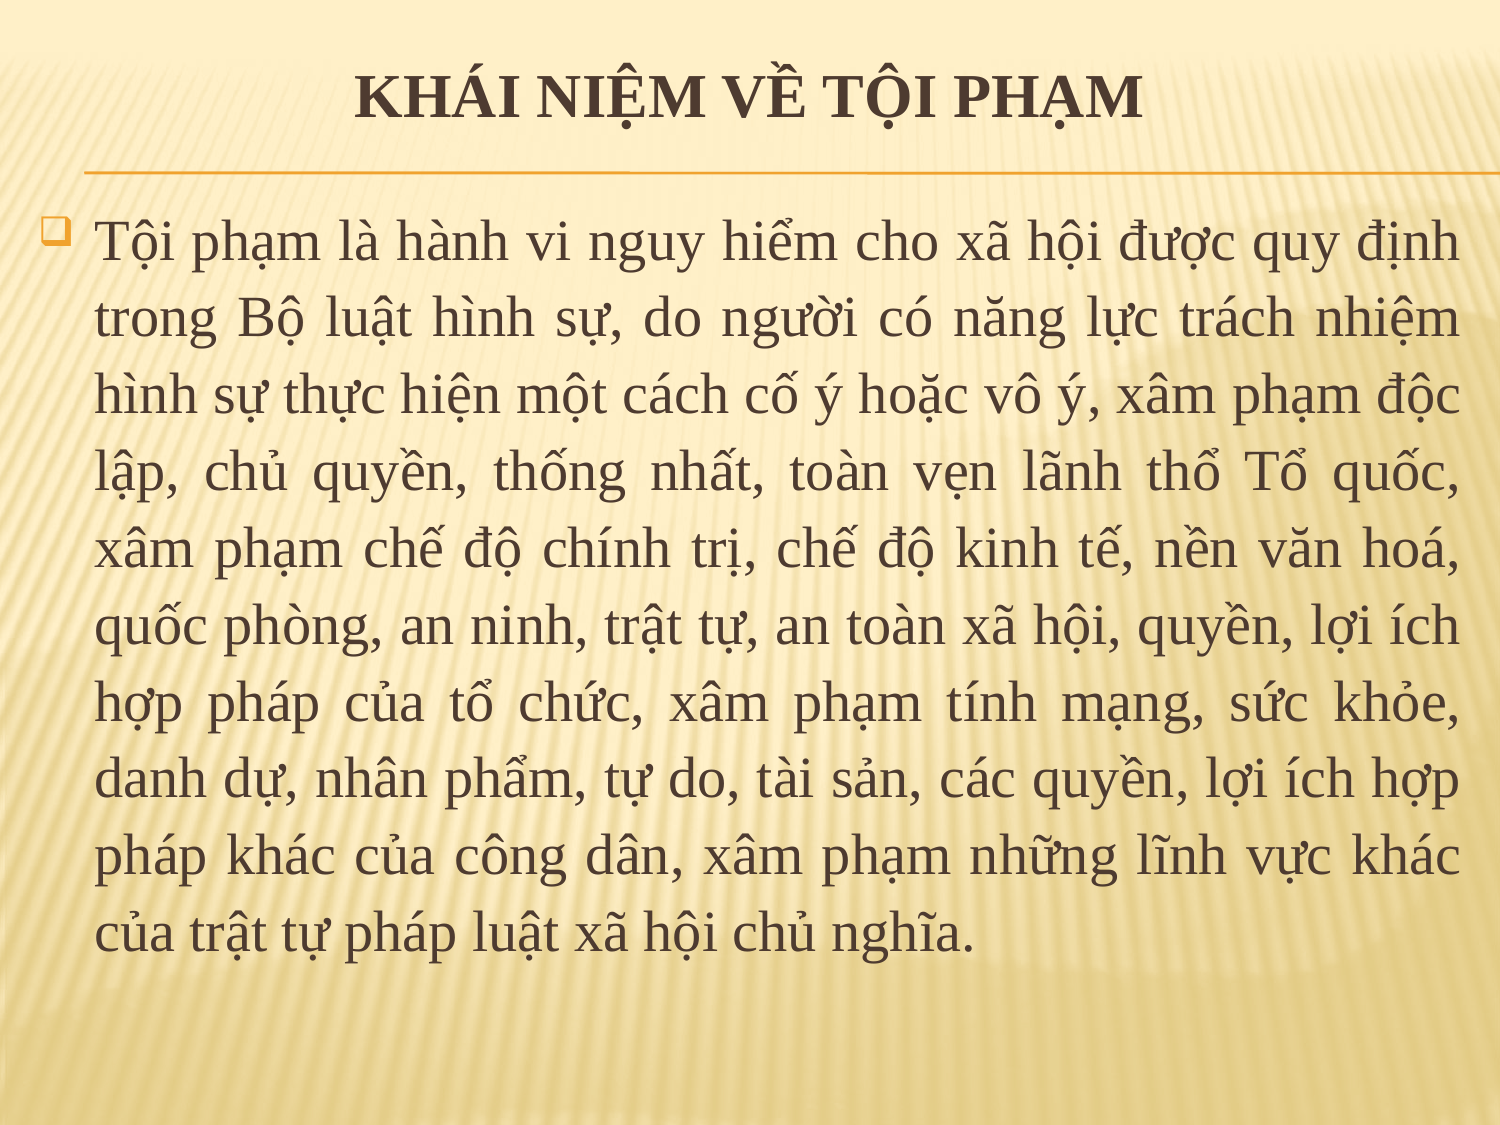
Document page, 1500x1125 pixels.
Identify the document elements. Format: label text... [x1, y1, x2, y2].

title KHÁI NiỆM VỀ TỘI PHẠM [23, 23, 1477, 161]
list Tội phạm là hành vi nguy hiểm cho xã hội được quy định trong Bộ luật hình sự, do người có năng lực trách nhiệm hình sự thực hiện một cách cố ý hoặc vô ý, xâm phạm độc lập, chủ quyền, thống nhất, toàn vẹn lãnh thổ Tổ quốc, xâm phạm chế độ chính trị, chế độ kinh tế, nền văn hoá, quốc phòng, an ninh, trật tự, an toàn xã hội, quyền, lợi ích hợp pháp của tổ chức, xâm phạm tính mạng, sức khỏe, danh dự, nhân phẩm, tự do, tài sản, các quyền, lợi ích hợp pháp khác của công dân, xâm phạm những lĩnh vực khác của trật tự pháp luật xã hội chủ nghĩa. [23, 187, 1477, 1090]
